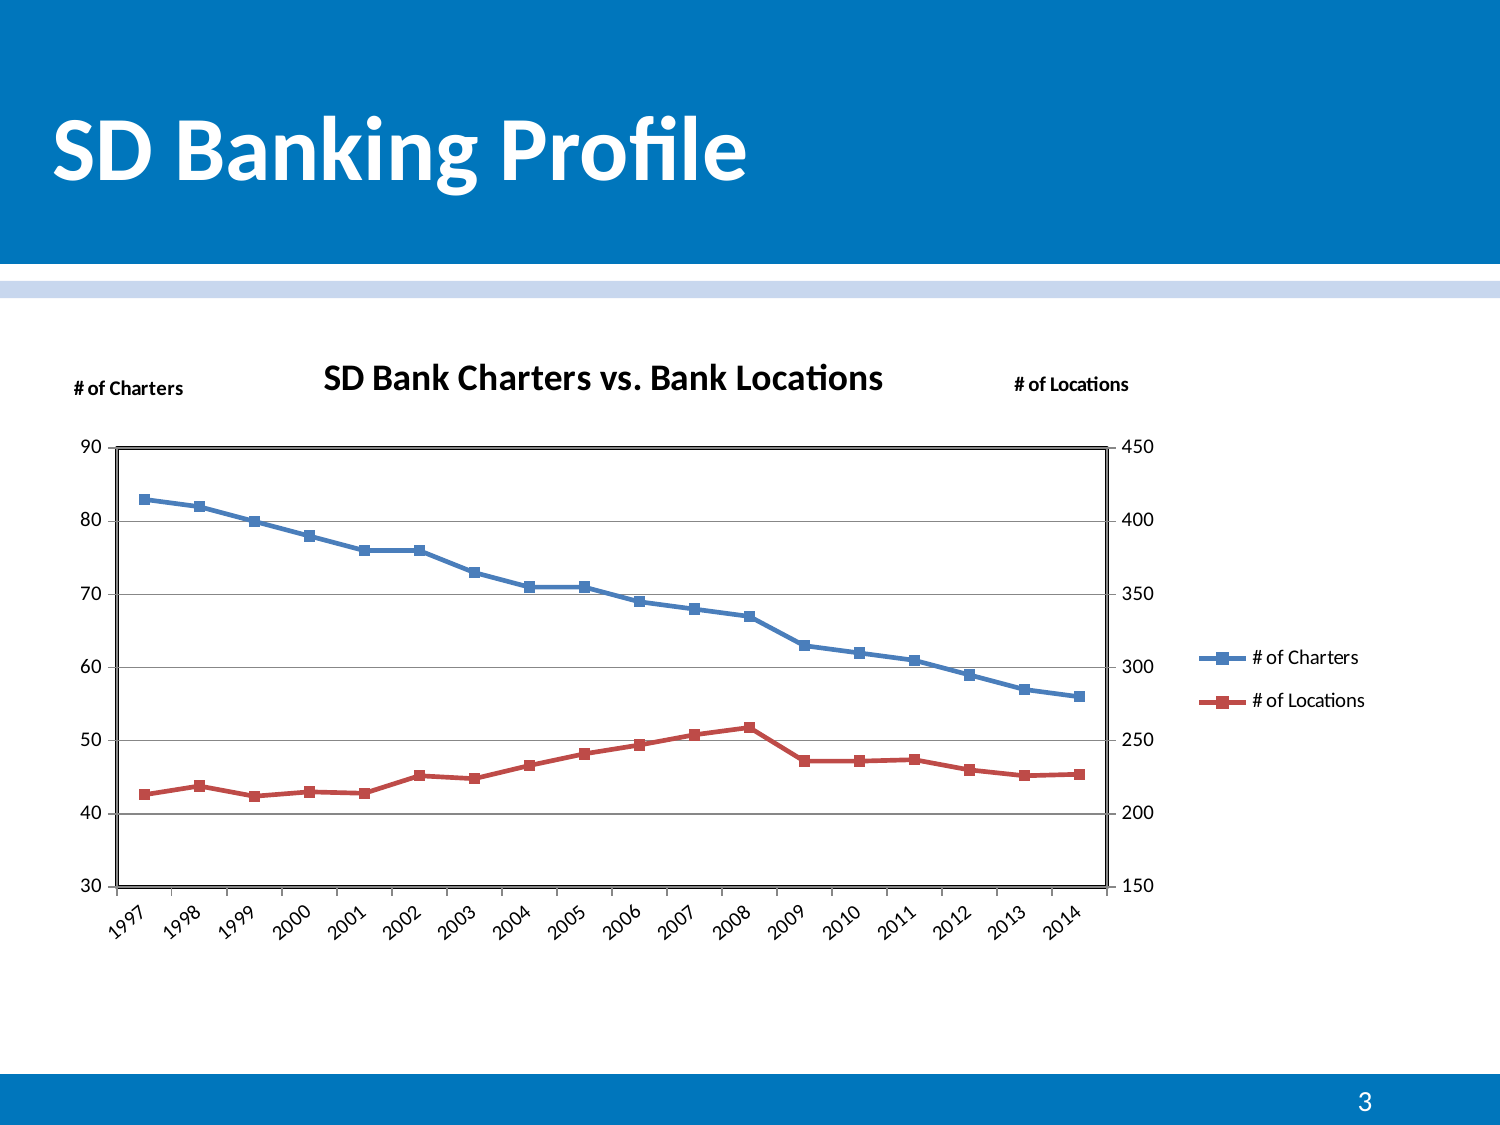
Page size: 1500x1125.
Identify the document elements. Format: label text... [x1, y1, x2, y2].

slide_number 3 [1074, 1050, 1388, 1125]
title SD Banking Profile [37, 50, 1450, 238]
chart [49, 337, 1438, 1013]
